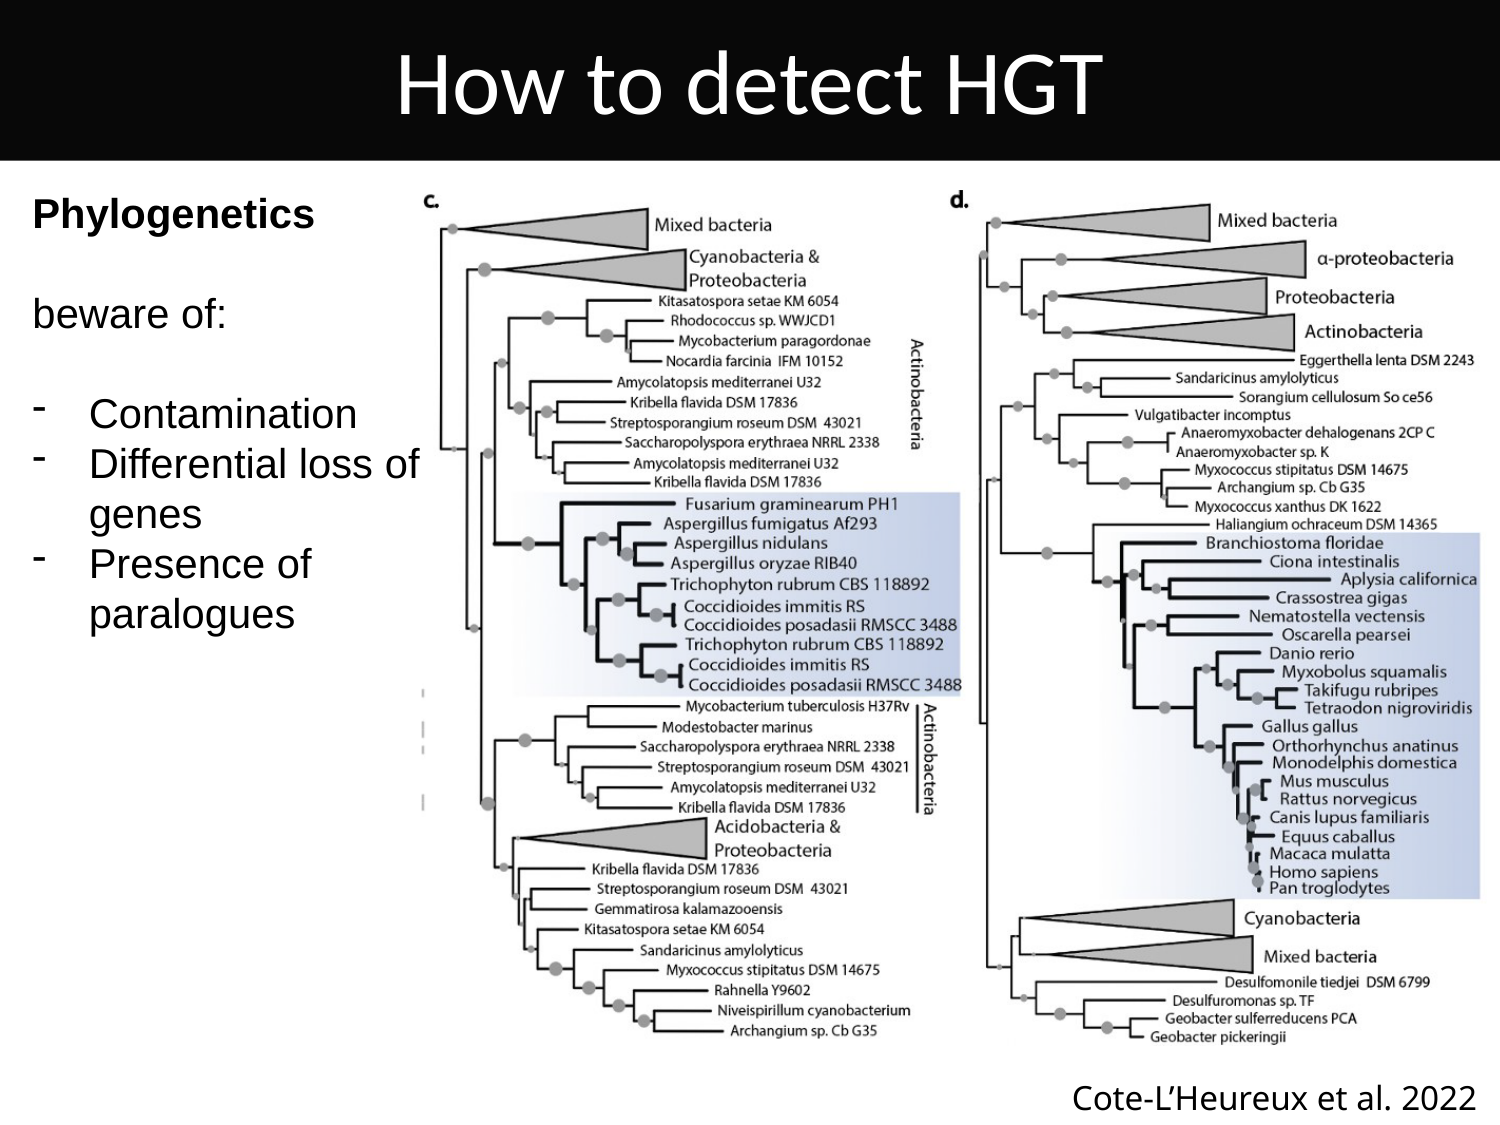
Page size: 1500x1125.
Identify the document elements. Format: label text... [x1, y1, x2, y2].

text_box Phylogenetics beware of: Contamination Differential loss of genes Presence of paralogues [17, 179, 502, 645]
text_box How to detect HGT [0, 0, 1500, 161]
text_box Cote-L’Heureux et al. 2022 [1057, 1069, 1500, 1125]
picture [421, 189, 1488, 1047]
